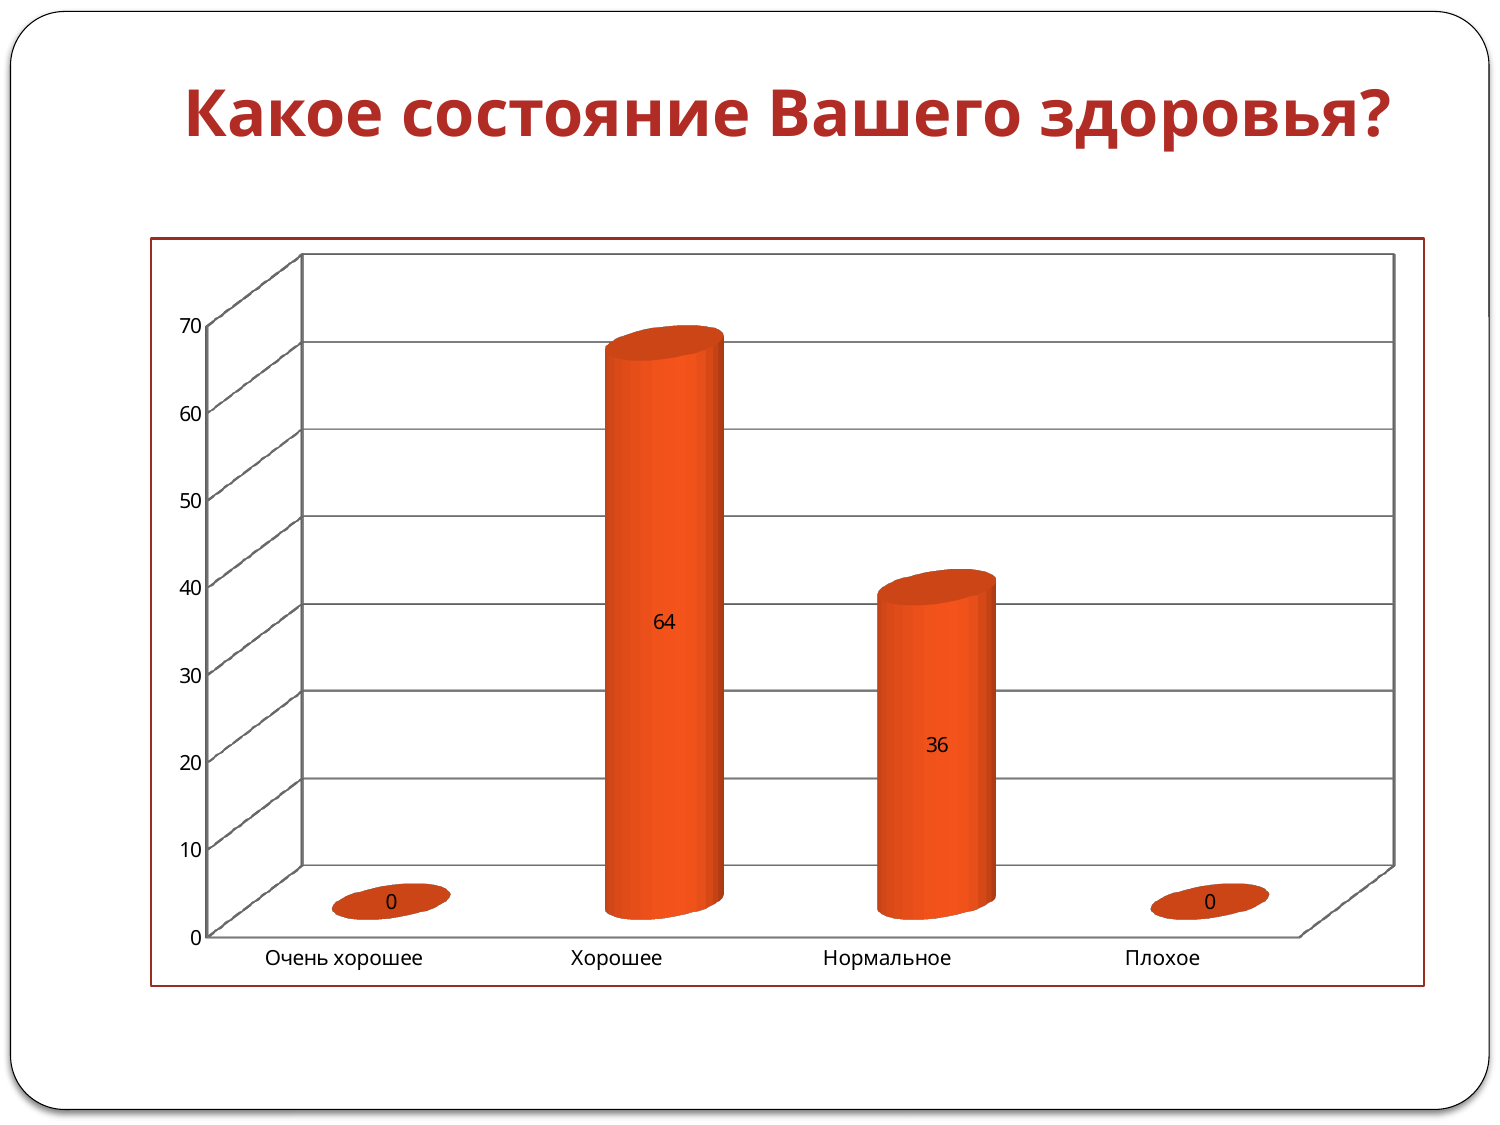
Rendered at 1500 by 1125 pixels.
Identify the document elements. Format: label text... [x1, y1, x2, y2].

title Какое состояние Вашего здоровья? [150, 45, 1425, 164]
chart [149, 237, 1426, 988]
